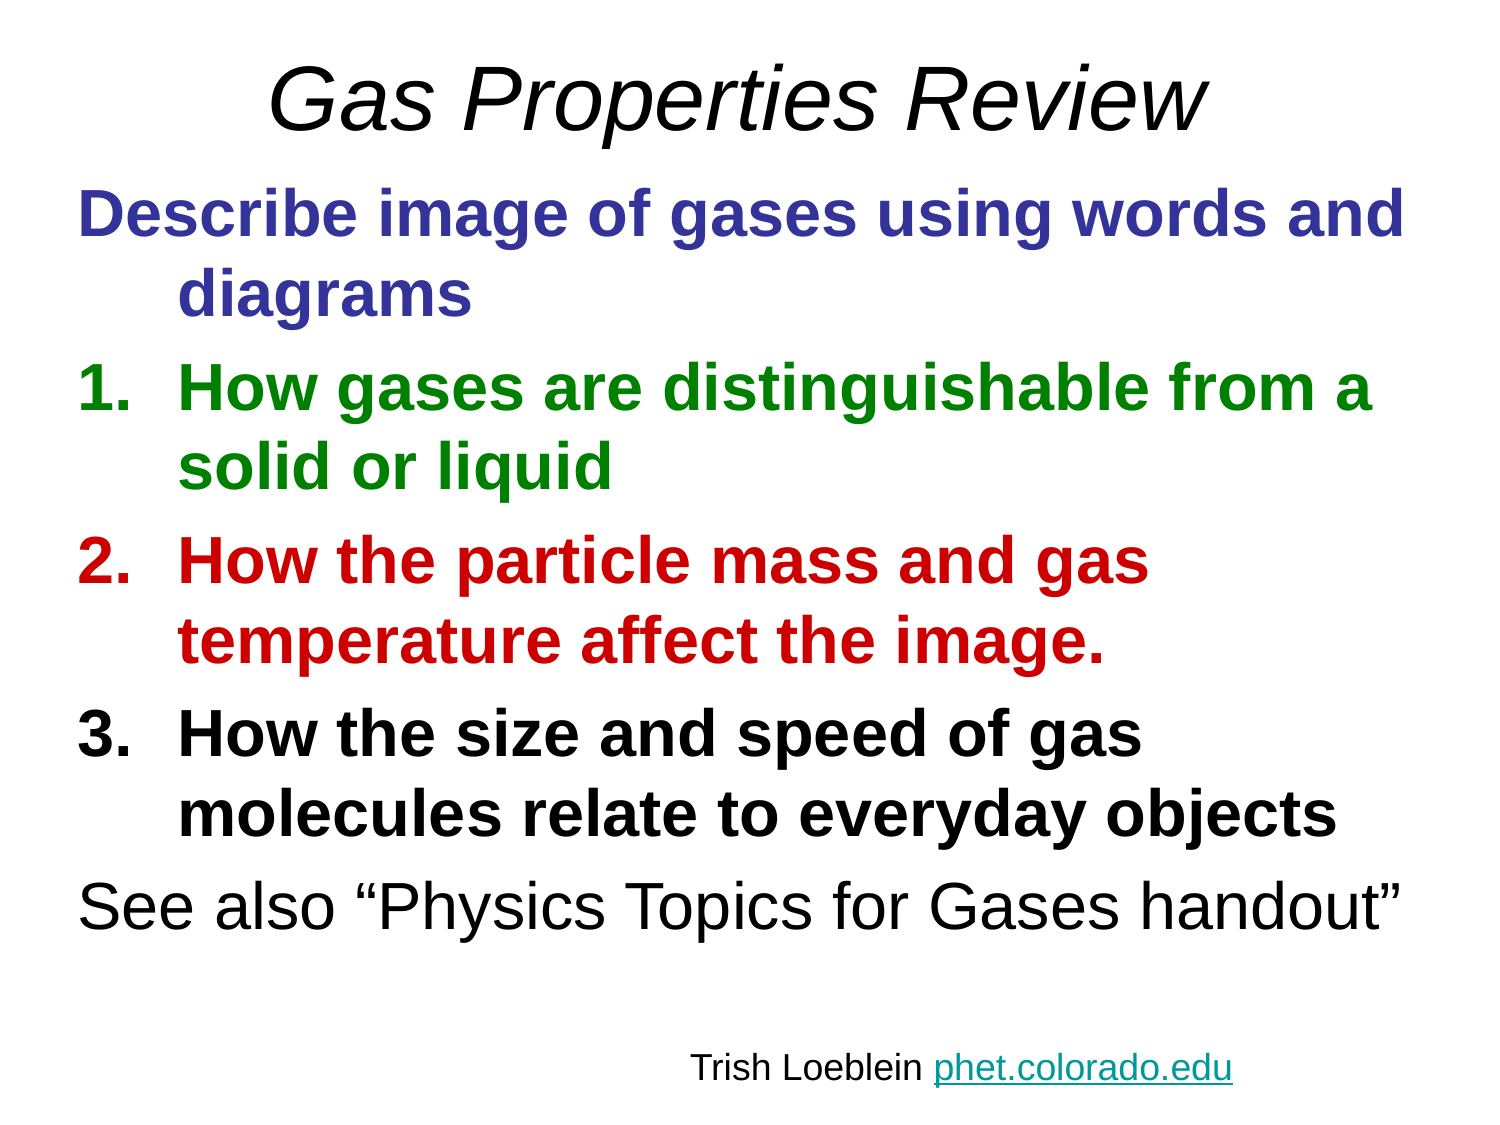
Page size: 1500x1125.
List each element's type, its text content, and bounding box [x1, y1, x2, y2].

list Describe image of gases using words and diagrams How gases are distinguishable from a solid or liquid How the particle mass and gas temperature affect the image. How the size and speed of gas molecules relate to everyday objects See also “Physics Topics for Gases handout” [62, 162, 1463, 1026]
title Gas Properties Review [74, 0, 1426, 162]
text_box Trish Loeblein phet.colorado.edu [674, 1035, 1263, 1096]
